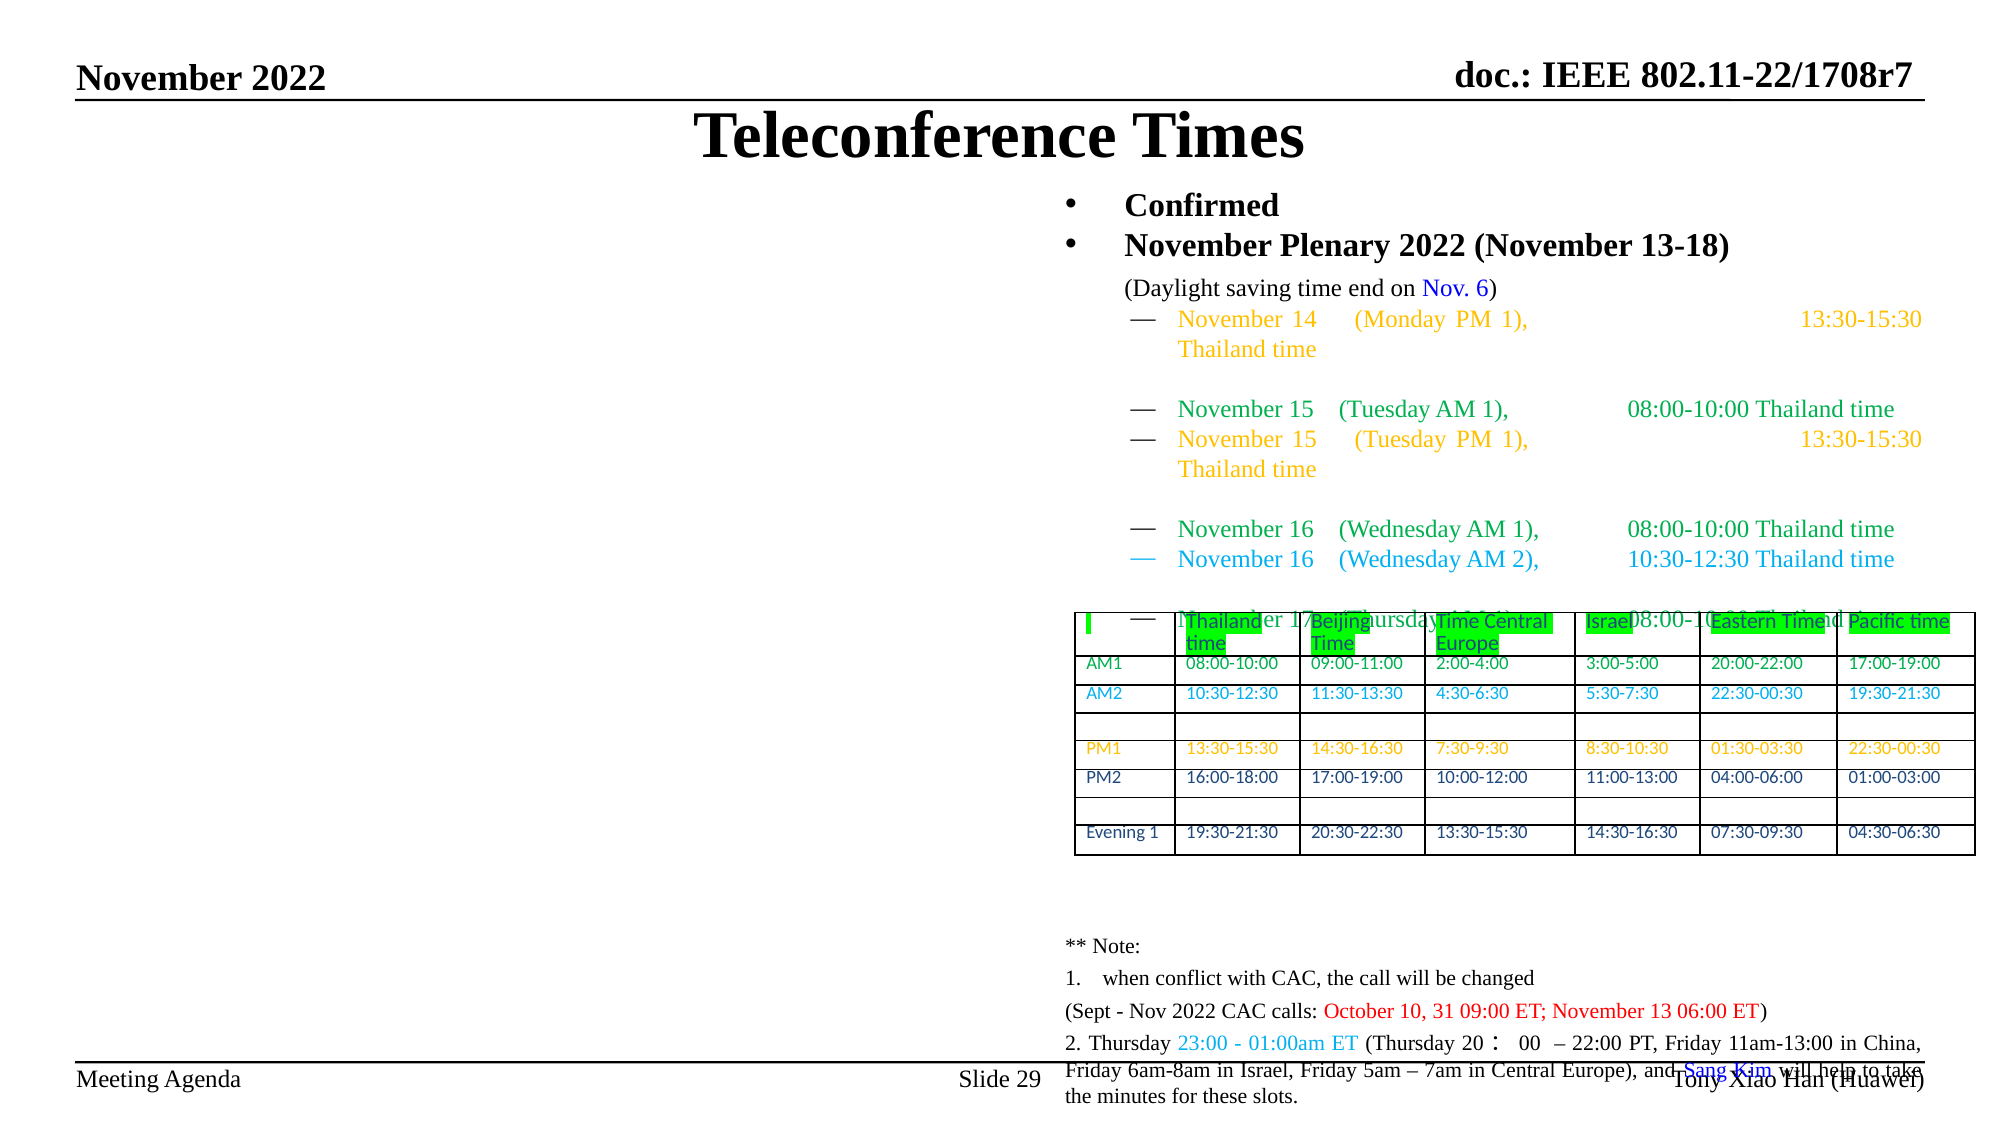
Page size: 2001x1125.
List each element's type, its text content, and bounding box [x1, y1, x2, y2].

text_box Teleconference Times [362, 87, 1638, 175]
table_cell 14:30-16:30 [1576, 826, 1699, 854]
table_cell 22:30-00:30 [1701, 686, 1836, 712]
table_cell 2:00-4:00 [1426, 657, 1574, 684]
table_cell AM2 [1076, 686, 1174, 712]
table_cell Evening 1 [1076, 826, 1174, 854]
table_cell [1701, 714, 1836, 740]
table_cell [1301, 714, 1424, 740]
table_header Eastern Time [1701, 613, 1836, 655]
table_header Time Central Europe [1426, 613, 1574, 655]
table_cell 5:30-7:30 [1576, 686, 1699, 712]
table_cell 8:30-10:30 [1576, 741, 1699, 769]
table_cell 17:00-19:00 [1838, 657, 1974, 684]
table_header Pacific time [1838, 613, 1974, 655]
table_cell [1838, 798, 1974, 824]
table_cell 19:30-21:30 [1838, 686, 1974, 712]
table_cell 10:00-12:00 [1426, 770, 1574, 797]
table_cell 11:00-13:00 [1576, 770, 1699, 797]
table_header Beijing Time [1301, 613, 1424, 655]
table_cell 14:30-16:30 [1301, 741, 1424, 769]
table_cell 04:30-06:30 [1838, 826, 1974, 854]
table_cell 7:30-9:30 [1426, 741, 1574, 769]
table_cell PM1 [1076, 741, 1174, 769]
table_cell [1426, 798, 1574, 824]
table_cell 17:00-19:00 [1301, 770, 1424, 797]
table_cell 01:00-03:00 [1838, 770, 1974, 797]
table_cell 11:30-13:30 [1301, 686, 1424, 712]
table_cell 01:30-03:30 [1701, 741, 1836, 769]
table_cell 4:30-6:30 [1426, 686, 1574, 712]
table_cell AM1 [1076, 657, 1174, 684]
table_cell [1076, 798, 1174, 824]
text_box Confirmed November Plenary 2022 (November 13-18) (Daylight saving time end on Nov. 6) November 14 (Monday PM 1), 13:30-15:30 Thailand time November 15 (Tuesday AM 1), 08:00-10:00 Thailand time November 15 (Tuesday PM 1), 13:30-15:30 Thailand time November 16 (Wednesday AM 1), 08:00-10:00 Thailand time November 16 (Wednesday AM 2), 10:30-12:30 Thailand time November 17 (Thursday AM 1), 08:00-10:00 Thailand time ** Note: when conflict with CAC, the call will be changed (Sept - Nov 2022 CAC calls: October 10, 31 09:00 ET; November 13 06:00 ET) 2. Thursday 23:00 - 01:00am ET (Thursday 20：00 – 22:00 PT, Friday 11am-13:00 in China, Friday 6am-8am in Israel, Friday 5am – 7am in Central Europe), and Sang Kim will help to take the minutes for these slots. [1049, 175, 1938, 1026]
table_cell 08:00-10:00 [1176, 657, 1299, 684]
table_cell 13:30-15:30 [1176, 741, 1299, 769]
table_cell [1701, 798, 1836, 824]
table_cell 16:00-18:00 [1176, 770, 1299, 797]
table_cell 20:30-22:30 [1301, 826, 1424, 854]
table_cell 04:00-06:00 [1701, 770, 1836, 797]
table_cell 07:30-09:30 [1701, 826, 1836, 854]
table_cell [1576, 714, 1699, 740]
table_cell [1301, 798, 1424, 824]
table_cell [1426, 714, 1574, 740]
table_cell 10:30-12:30 [1176, 686, 1299, 712]
table_cell 22:30-00:30 [1838, 741, 1974, 769]
table_cell 19:30-21:30 [1176, 826, 1299, 854]
table_cell 20:00-22:00 [1701, 657, 1836, 684]
table_cell [1176, 714, 1299, 740]
table_cell 09:00-11:00 [1301, 657, 1424, 684]
table_header [1076, 613, 1174, 655]
table_cell [1176, 798, 1299, 824]
table_cell 3:00-5:00 [1576, 657, 1699, 684]
table_cell [1838, 714, 1974, 740]
table_header Israel [1576, 613, 1699, 655]
table_cell [1076, 714, 1174, 740]
table_cell [1576, 798, 1699, 824]
table_header Thailand time [1176, 613, 1299, 655]
table_cell PM2 [1076, 770, 1174, 797]
table_cell 13:30-15:30 [1426, 826, 1574, 854]
